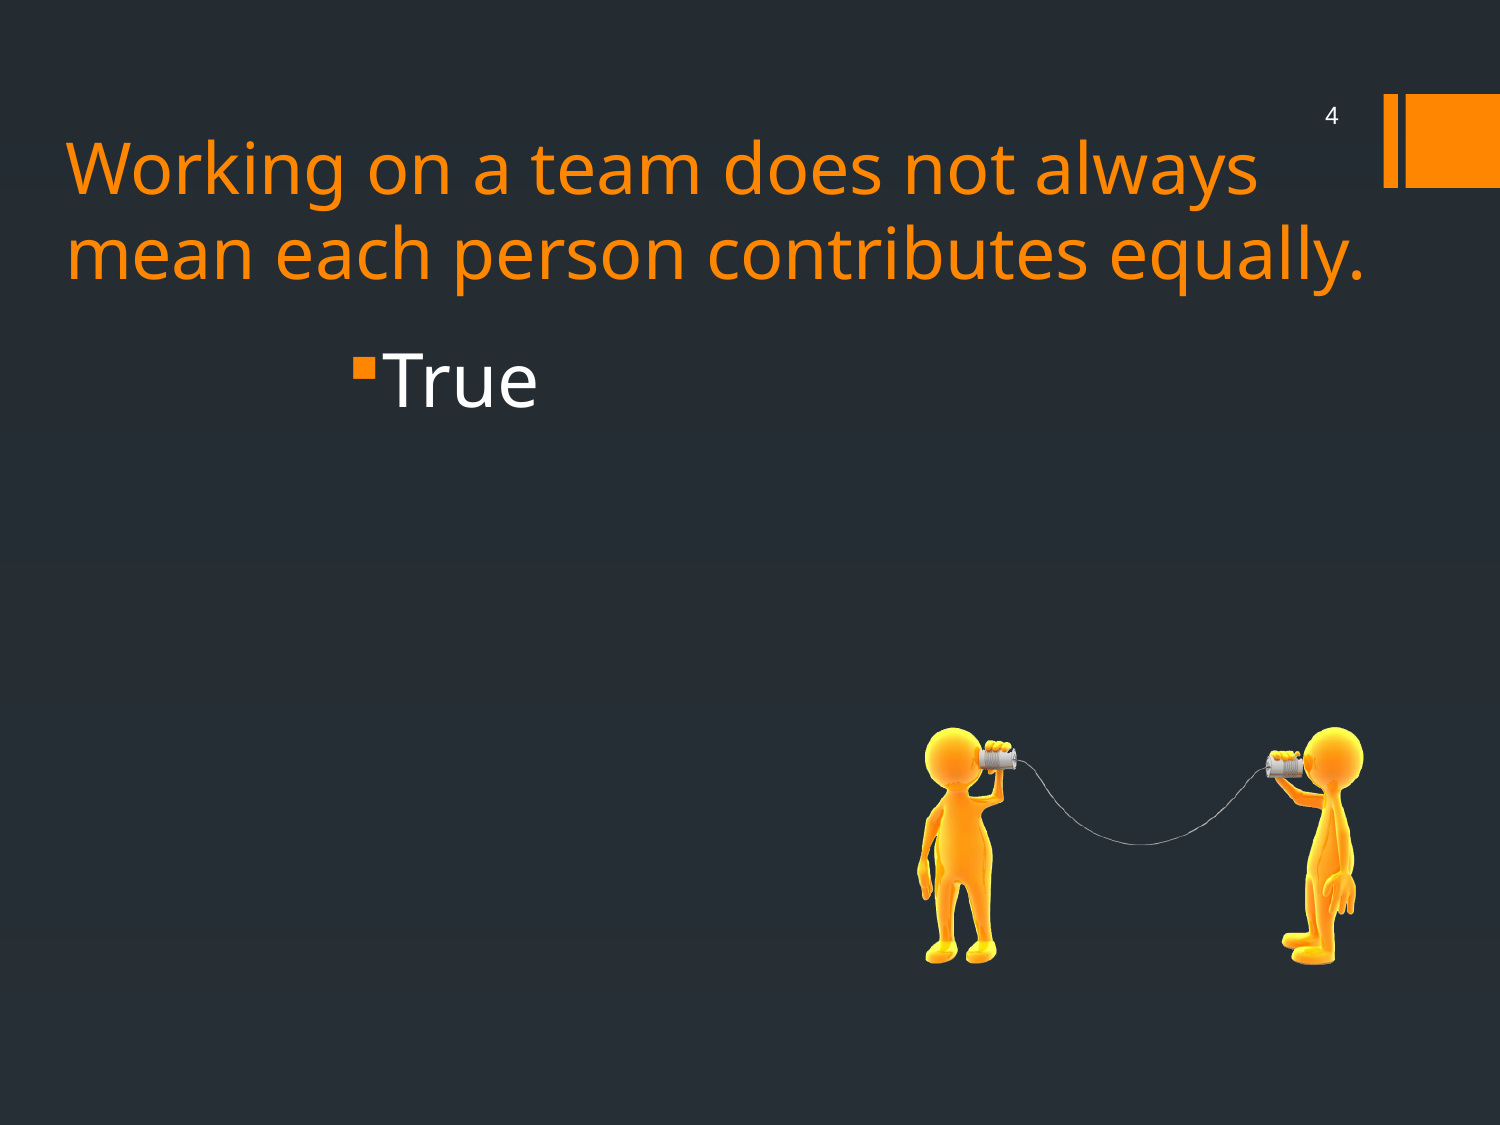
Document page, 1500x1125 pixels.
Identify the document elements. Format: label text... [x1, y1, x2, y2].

slide_number 4 [1199, 90, 1355, 140]
list True [324, 324, 1500, 906]
title Working on a team does not always mean each person contributes equally. [50, 112, 1413, 302]
picture [902, 711, 1379, 981]
